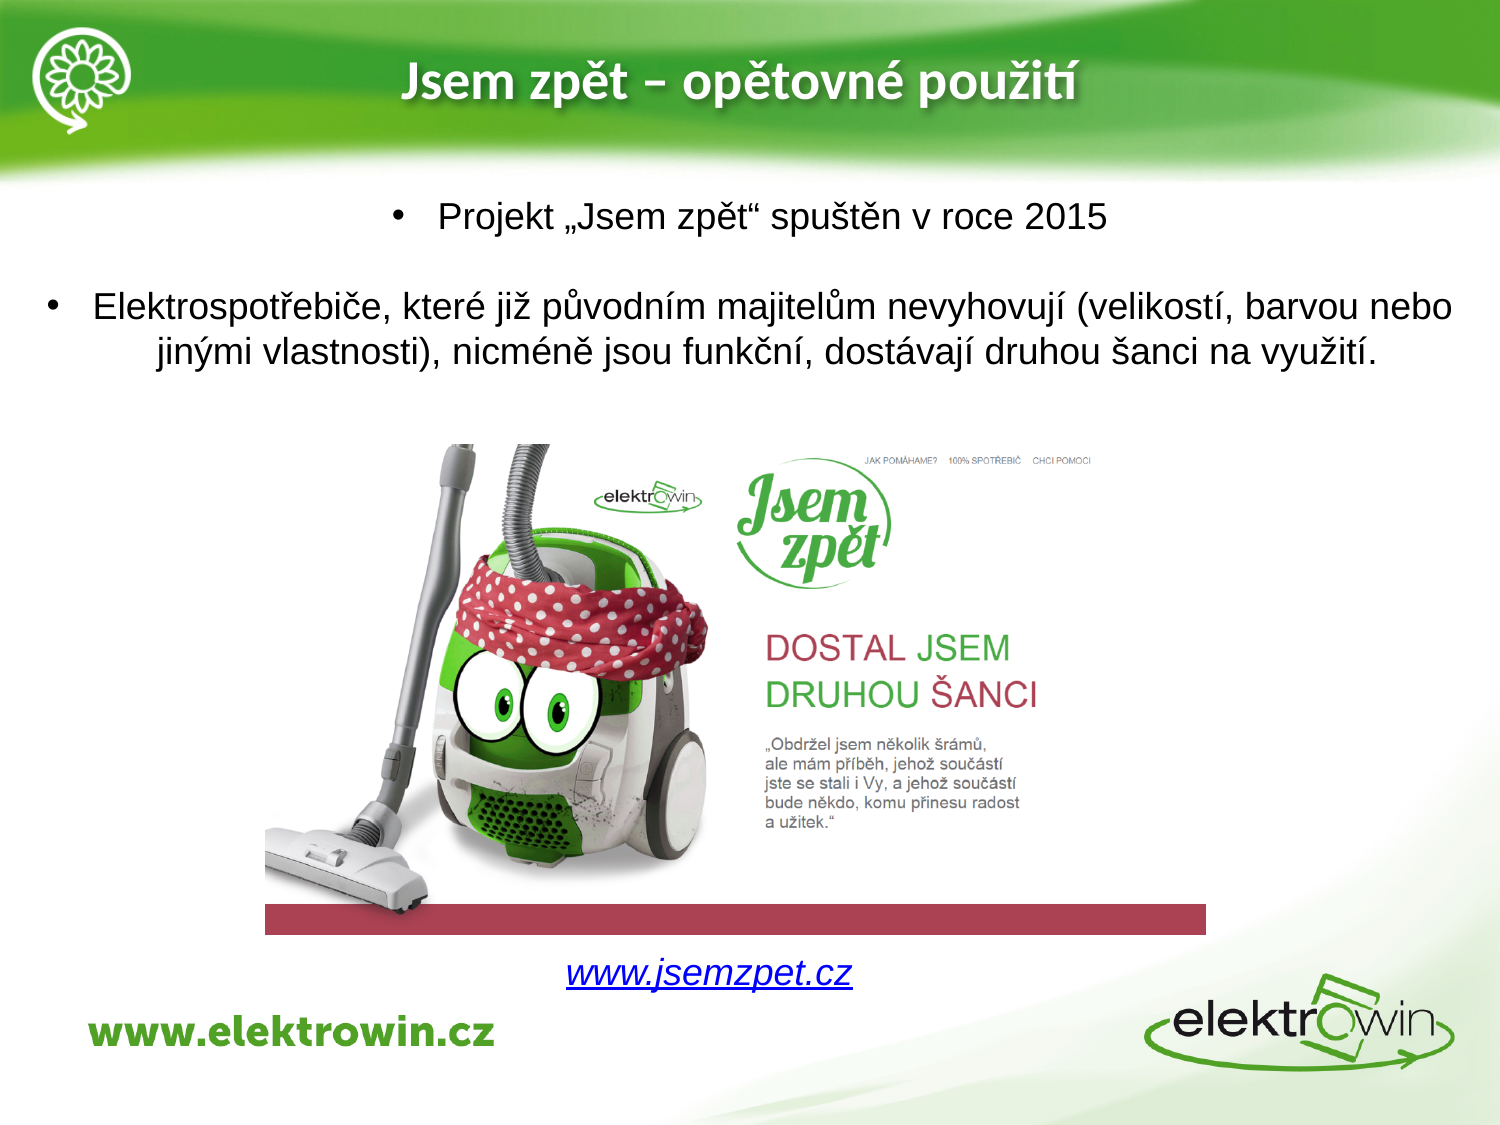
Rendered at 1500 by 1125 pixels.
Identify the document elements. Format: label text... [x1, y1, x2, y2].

text_box www.jsemzpet.cz [550, 943, 868, 1001]
text_box Projekt „Jsem zpět“ spuštěn v roce 2015 Elektrospotřebiče, které již původním majitelům nevyhovují (velikostí, barvou nebo jinými vlastnosti), nicméně jsou funkční, dostávají druhou šanci na využití. [0, 184, 1500, 425]
picture [0, 0, 1500, 184]
title Jsem zpět – opětovné použití [64, 19, 1415, 135]
picture [0, 425, 1500, 1125]
